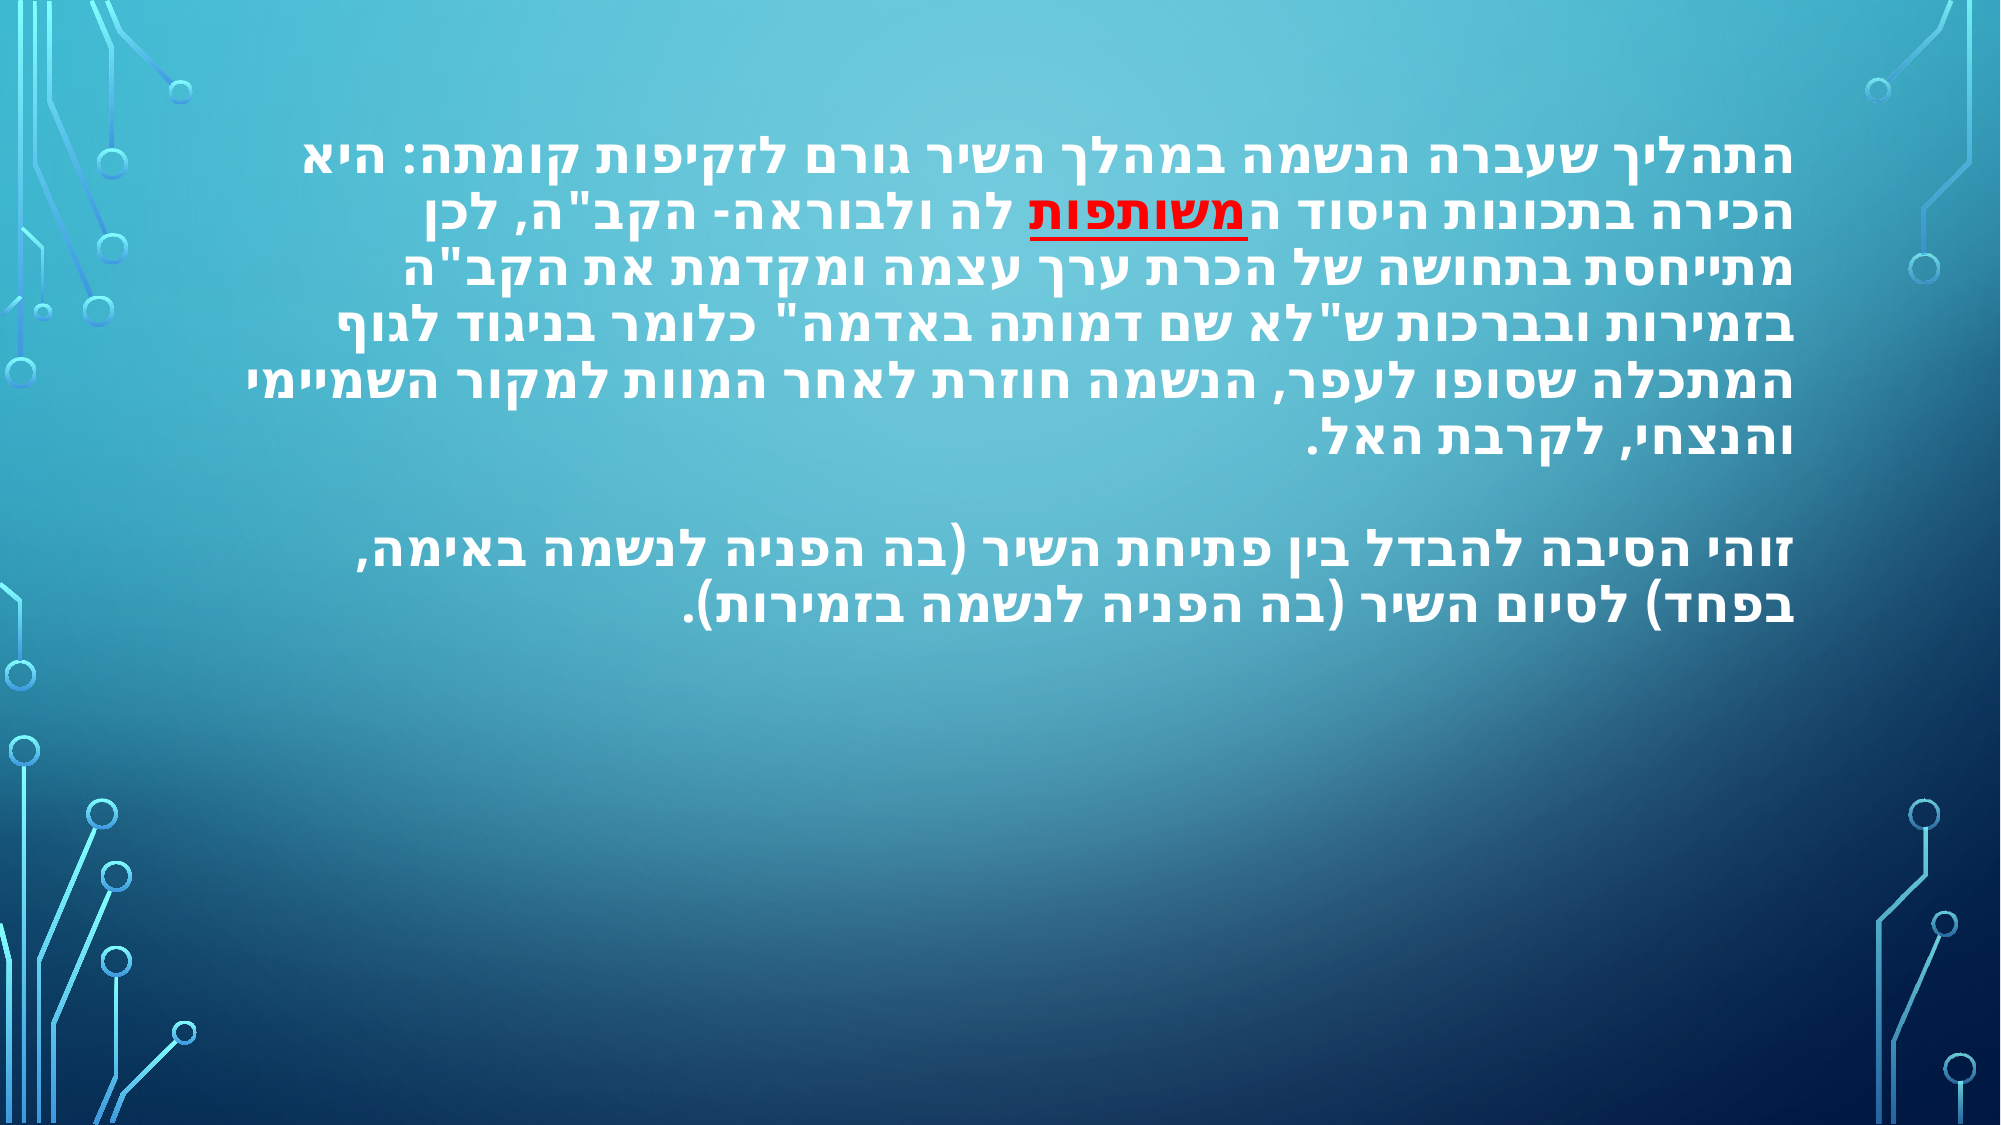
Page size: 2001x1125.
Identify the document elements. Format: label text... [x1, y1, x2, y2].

title התהליך שעברה הנשמה במהלך השיר גורם לזקיפות קומתה: היא הכירה בתכונות היסוד המשותפות לה ולבוראה- הקב"ה, לכן מתייחסת בתחושה של הכרת ערך עצמה ומקדמת את הקב"ה בזמירות ובברכות ש"לא שם דמותה באדמה" כלומר בניגוד לגוף המתכלה שסופו לעפר, הנשמה חוזרת לאחר המוות למקור השמיימי והנצחי, לקרבת האל. זוהי הסיבה להבדל בין פתיחת השיר (בה הפניה לנשמה באימה, בפחד) לסיום השיר (בה הפניה לנשמה בזמירות). [187, 99, 1813, 663]
